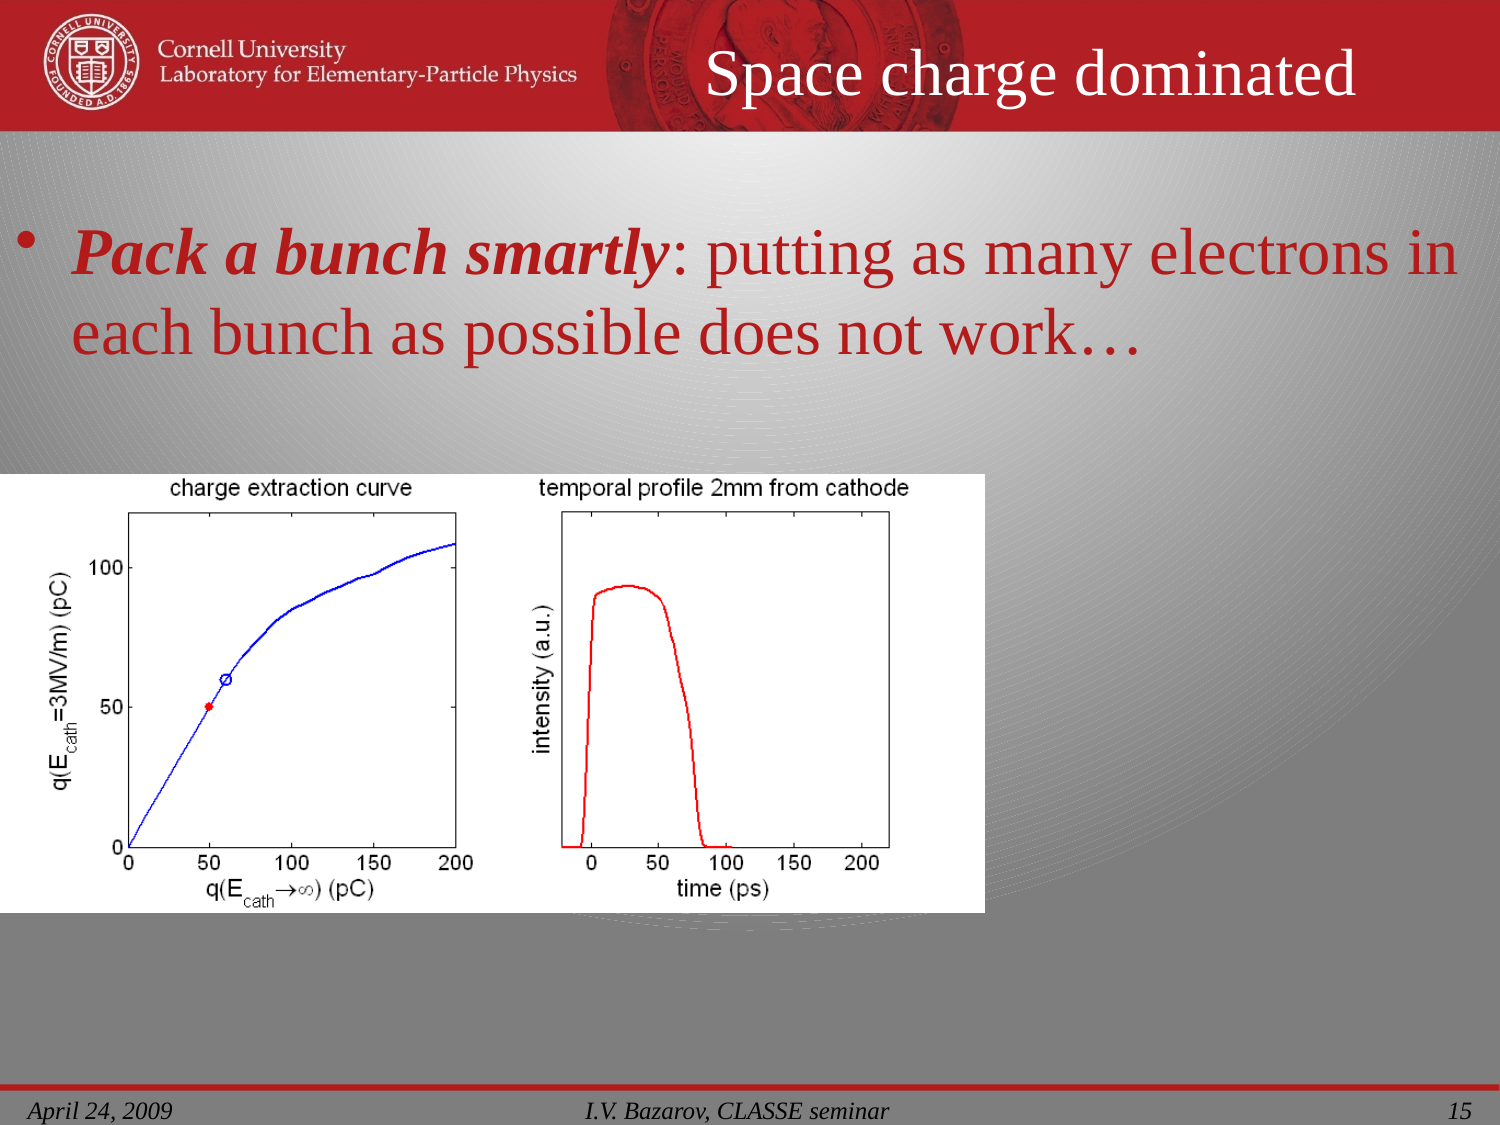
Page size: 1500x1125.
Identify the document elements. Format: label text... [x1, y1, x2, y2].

list Pack a bunch smartly: putting as many electrons in each bunch as possible does not work… [0, 199, 1500, 1125]
picture [0, 0, 1500, 132]
title Space charge dominated [600, 24, 1463, 113]
footer I.V. Bazarov, CLASSE seminar [452, 1086, 1023, 1118]
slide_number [12, 1087, 238, 1118]
picture [0, 474, 985, 913]
slide_number 15 [1374, 1087, 1488, 1113]
